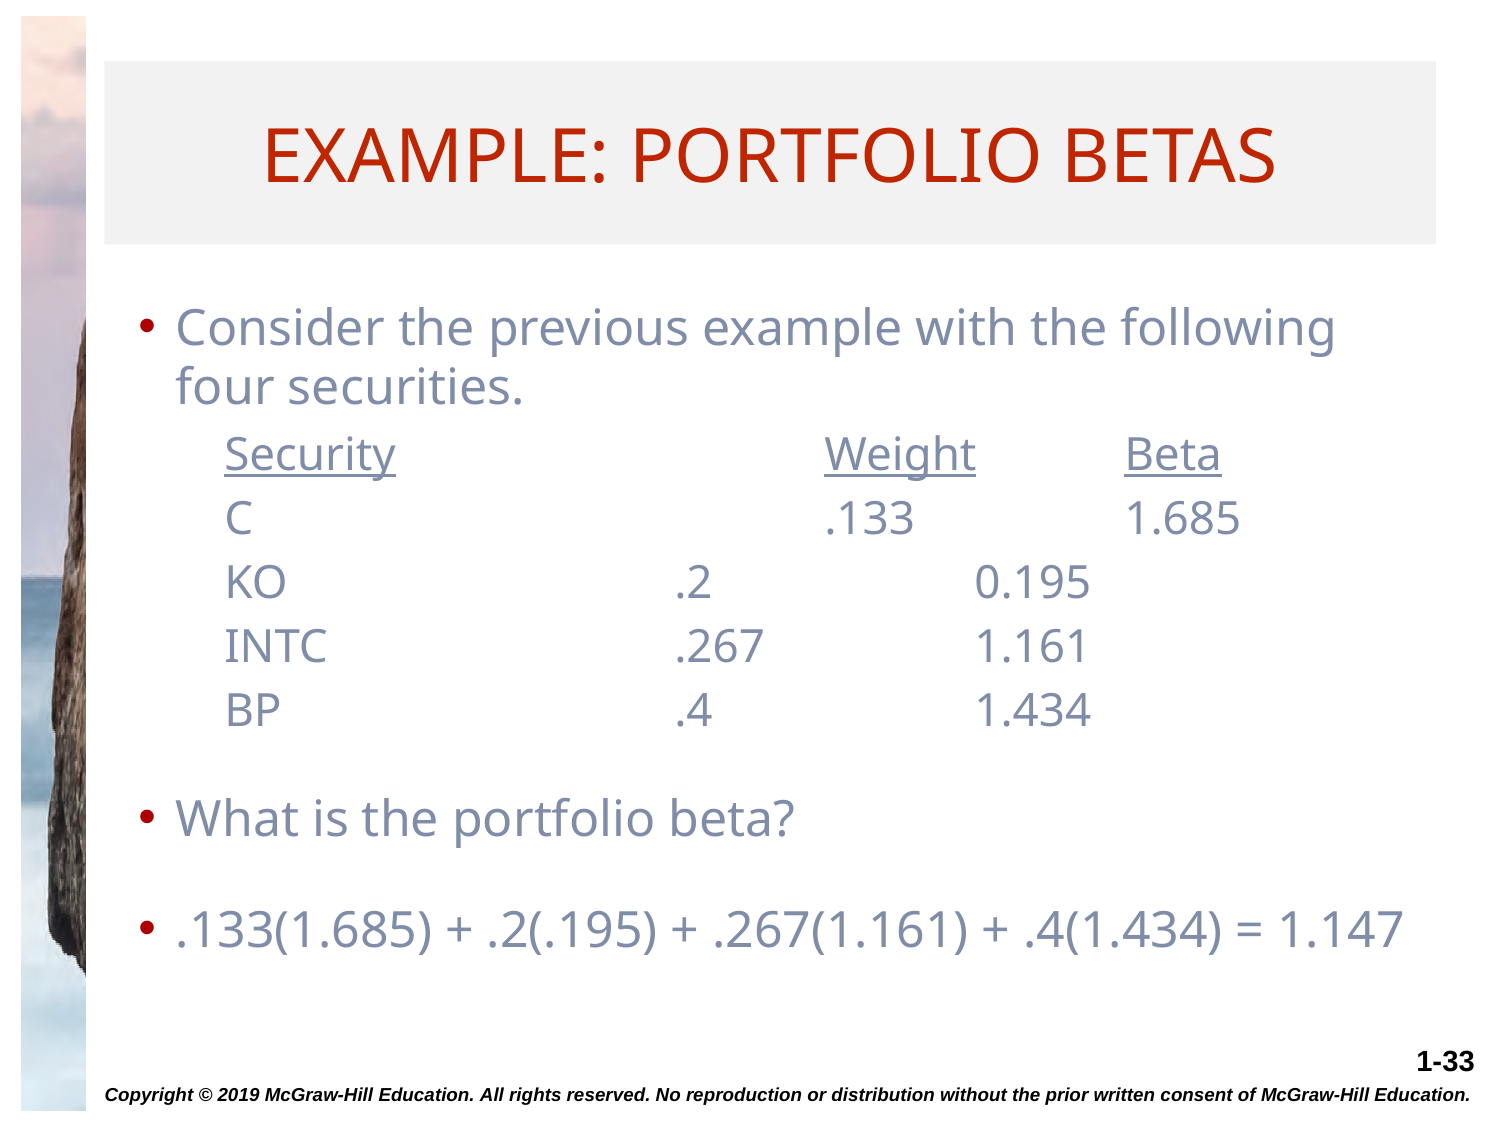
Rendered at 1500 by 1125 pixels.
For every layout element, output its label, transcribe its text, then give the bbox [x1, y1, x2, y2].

footer Copyright © 2019 McGraw-Hill Education. All rights reserved. No reproduction or distribution without the prior written consent of McGraw-Hill Education. [74, 1063, 1500, 1125]
list Consider the previous example with the following four securities. Security Weight Beta C .133 1.685 KO .2 0.195 INTC .267 1.161 BP .4 1.434 What is the portfolio beta? .133(1.685) + .2(.195) + .267(1.161) + .4(1.434) = 1.147 [104, 287, 1436, 1005]
title Example: Portfolio Betas [104, 61, 1436, 245]
picture [21, 16, 86, 1111]
